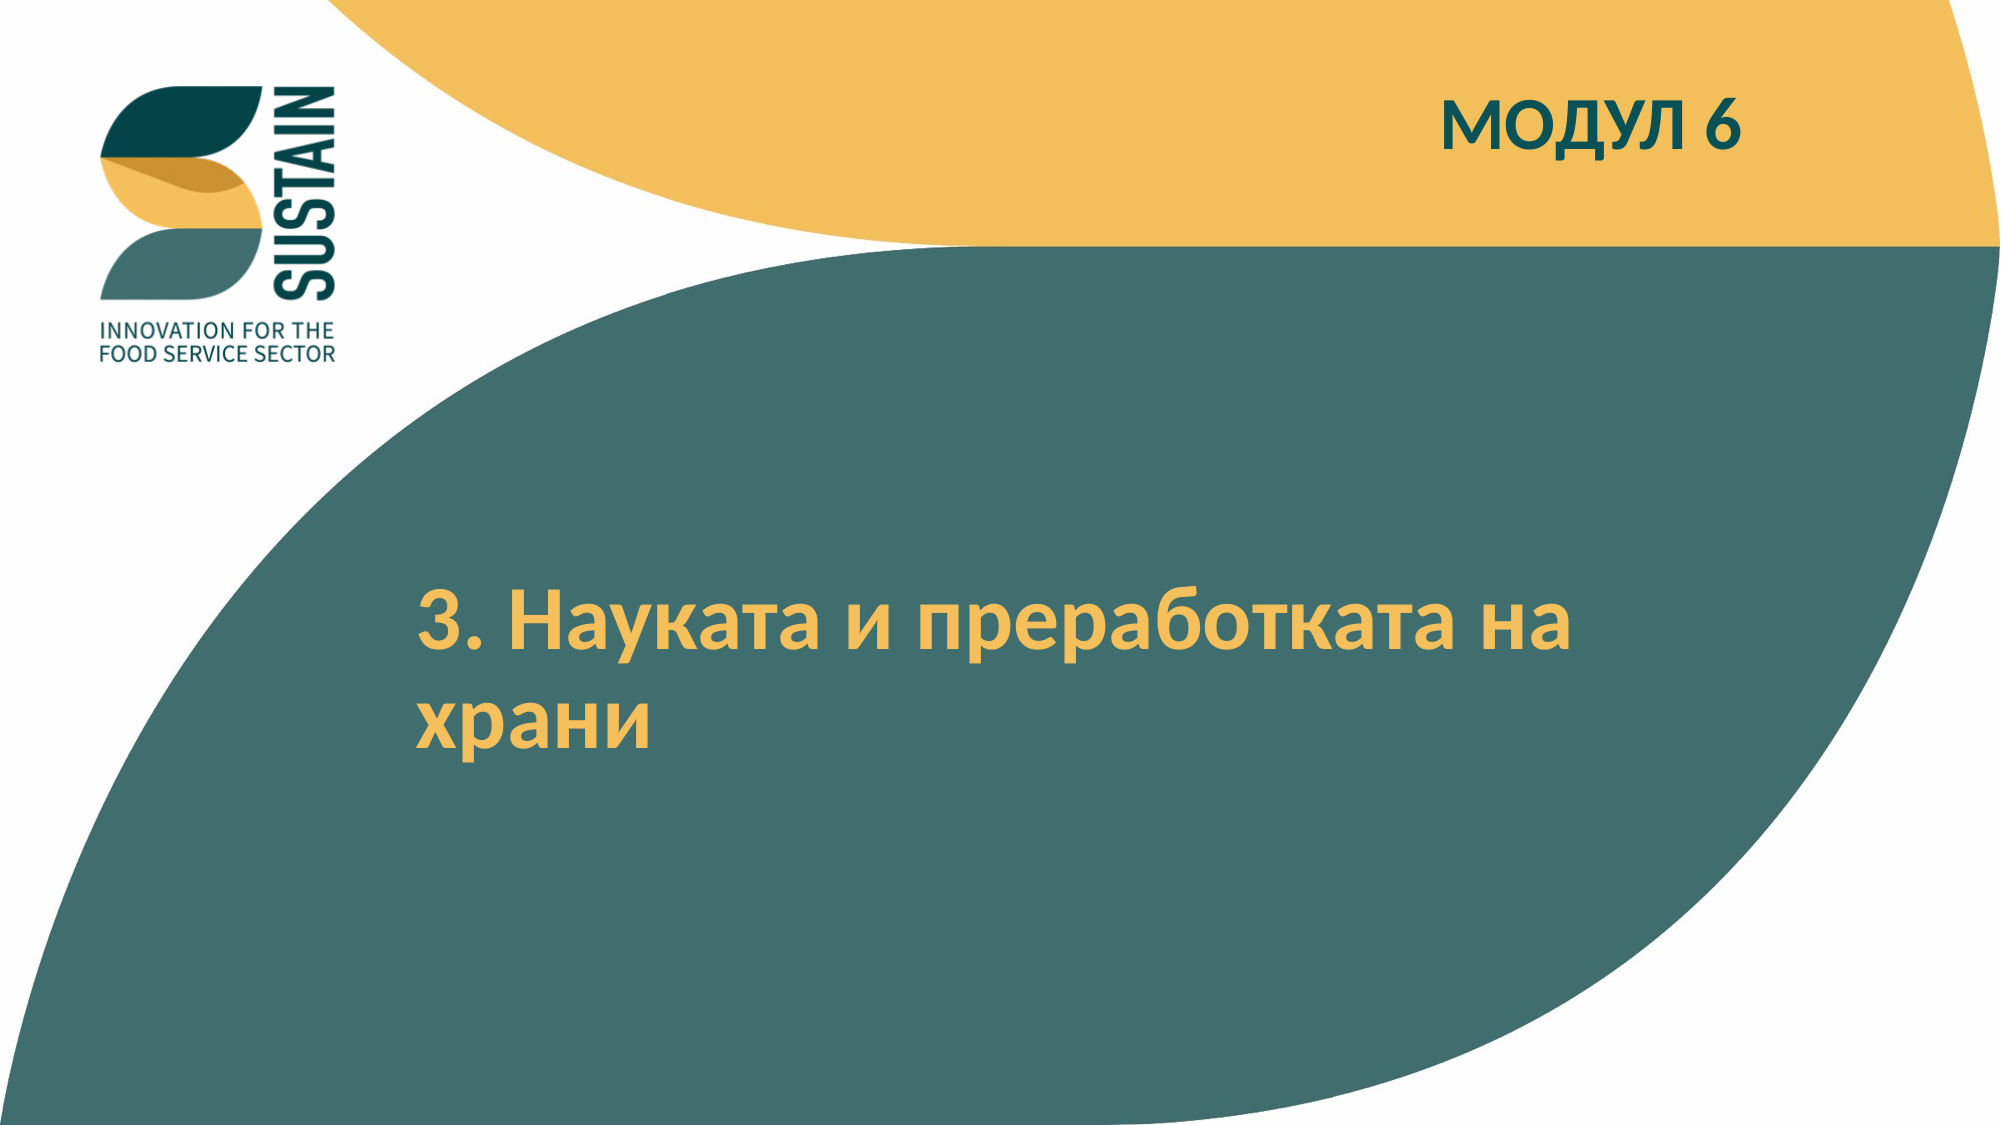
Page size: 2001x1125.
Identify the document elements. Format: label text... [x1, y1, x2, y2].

picture [0, 0, 2000, 1125]
text_box MOДУЛ 6 [1424, 67, 1875, 173]
list 3. Науката и преработката на храни [400, 562, 1695, 842]
